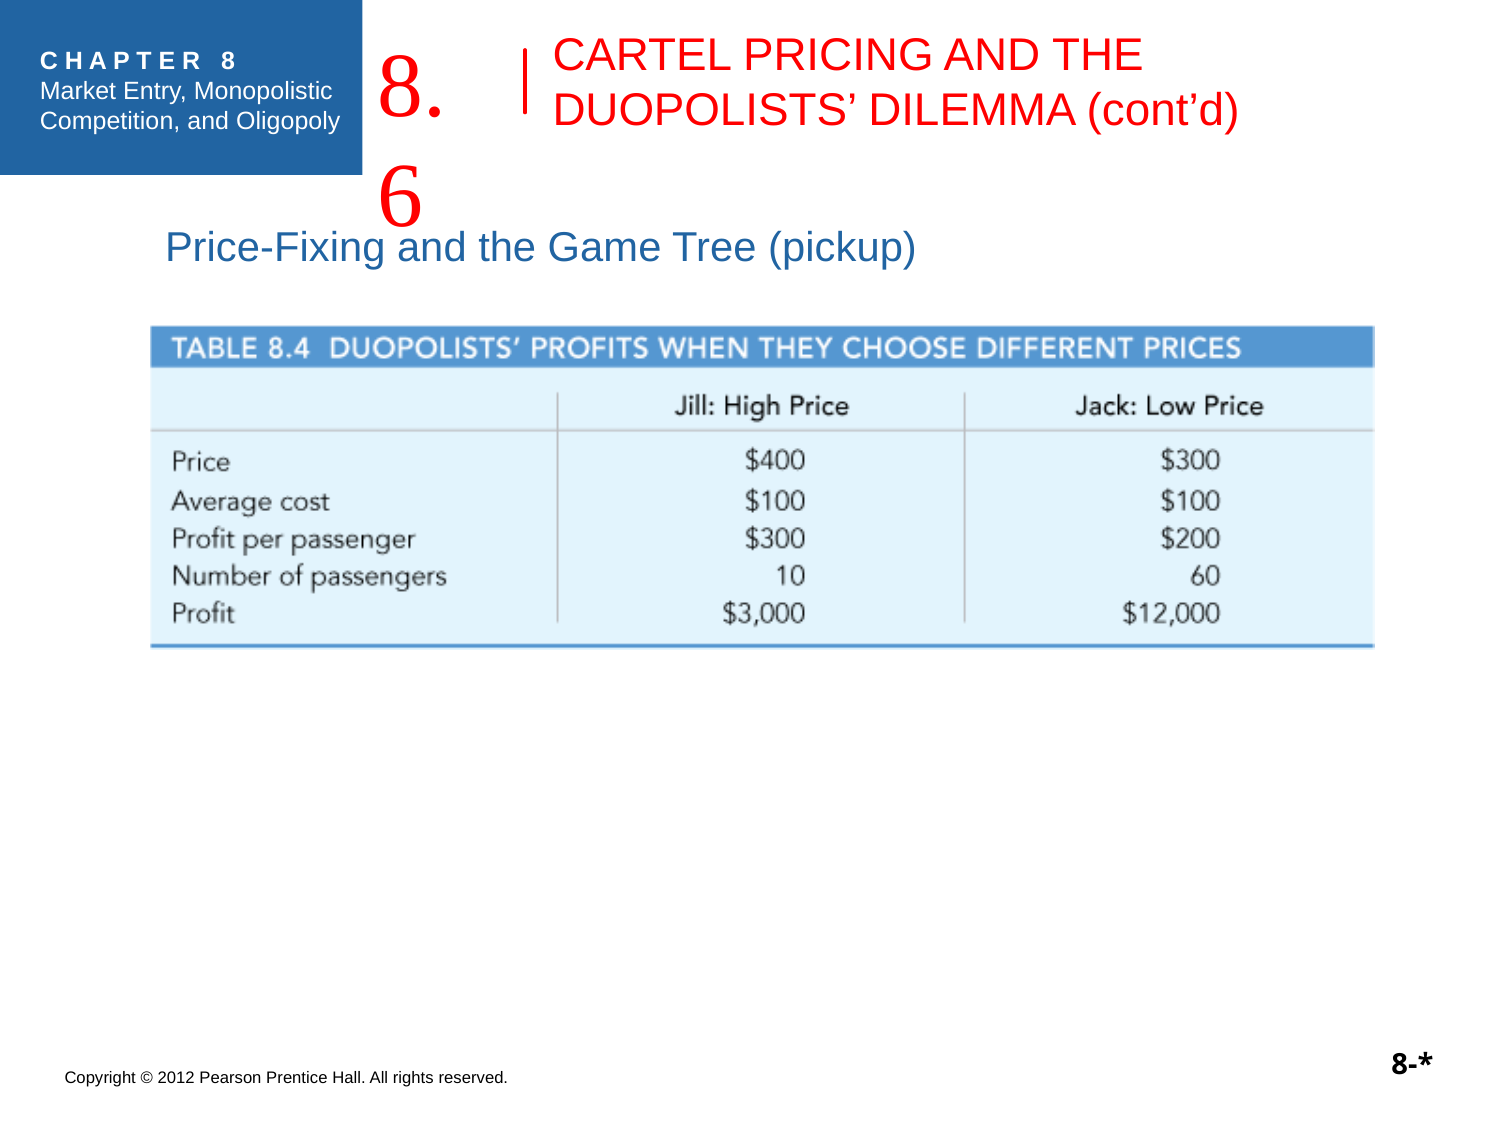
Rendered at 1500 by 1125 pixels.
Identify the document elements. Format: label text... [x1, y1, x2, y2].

text_box 8.6 [362, 17, 508, 143]
title CARTEL PRICING AND THE DUOPOLISTS’ DILEMMA (cont’d) [537, 50, 1500, 150]
text_box Price-Fixing and the Game Tree (pickup) [150, 212, 1388, 300]
picture [149, 325, 1375, 651]
